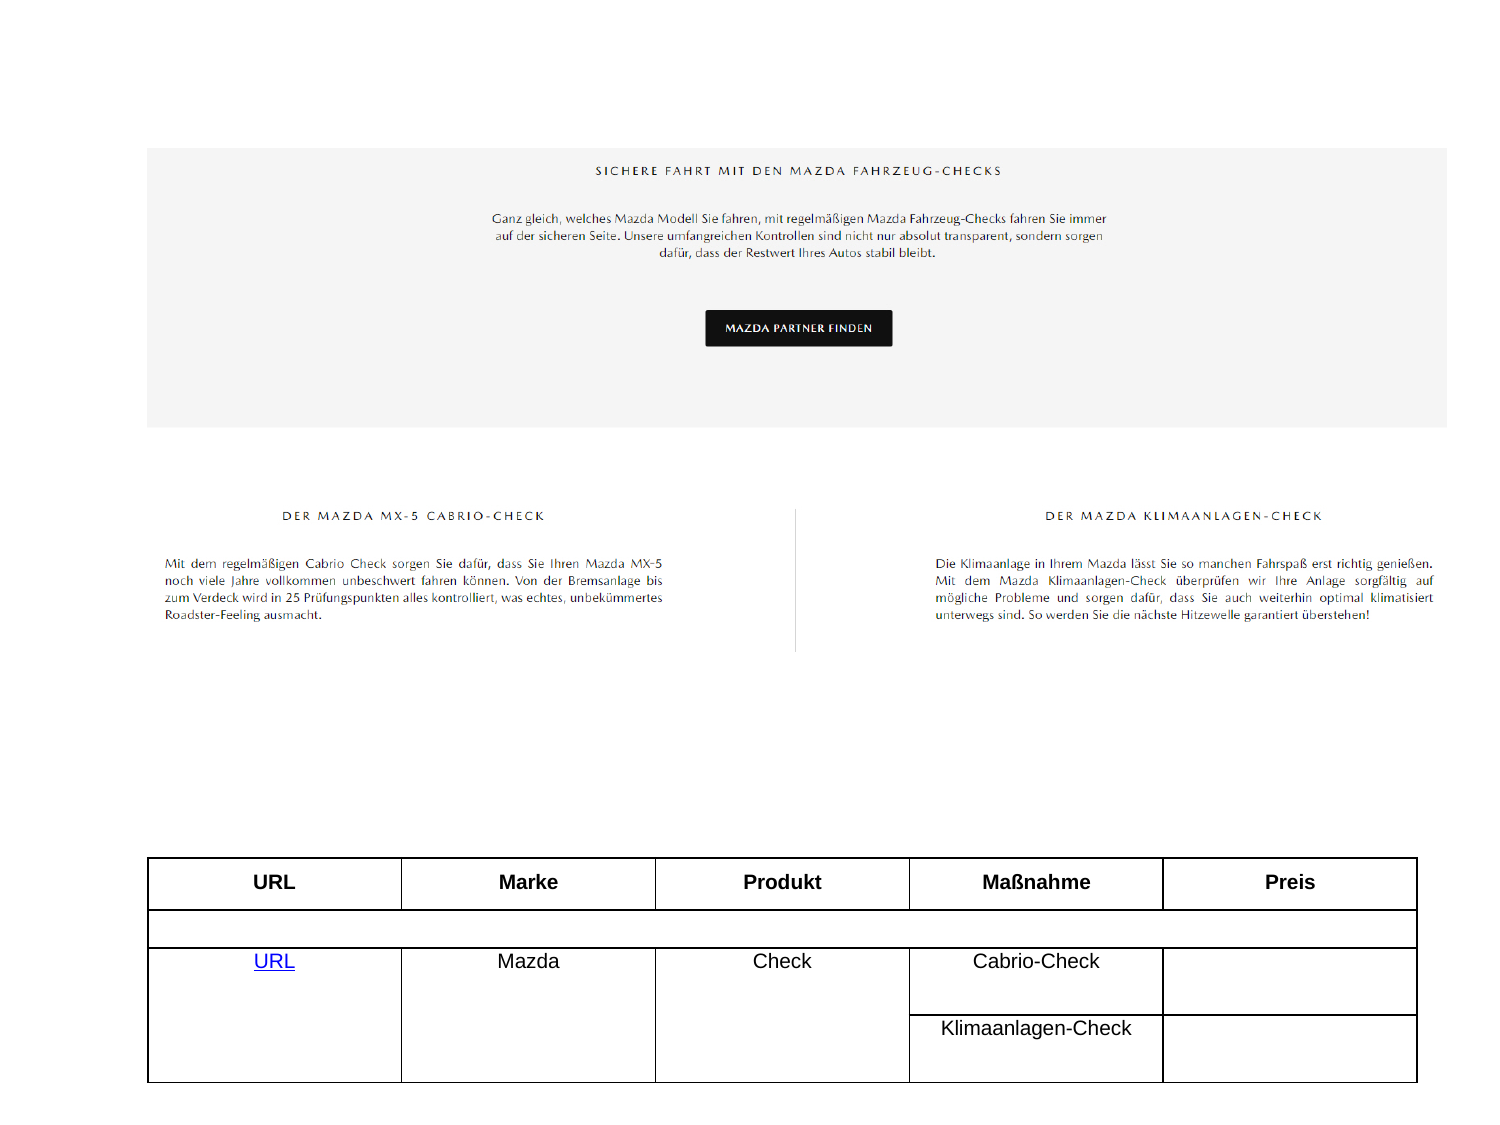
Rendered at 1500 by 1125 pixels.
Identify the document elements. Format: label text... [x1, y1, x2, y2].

table_cell Mazda [402, 949, 655, 1082]
table_cell [1164, 1016, 1416, 1082]
table_cell [1164, 949, 1416, 1014]
table_header Maßnahme [910, 859, 1162, 909]
table_cell [149, 911, 1416, 947]
table_header URL [149, 859, 401, 909]
table_header Produkt [656, 859, 909, 909]
table_header Marke [402, 859, 655, 909]
table_cell URL [149, 949, 401, 1082]
table_cell Check [656, 949, 909, 1082]
picture [147, 148, 1447, 652]
table_cell Cabrio-Check [910, 949, 1162, 1014]
table_header Preis [1164, 859, 1416, 909]
table_cell Klimaanlagen-Check [910, 1016, 1162, 1082]
